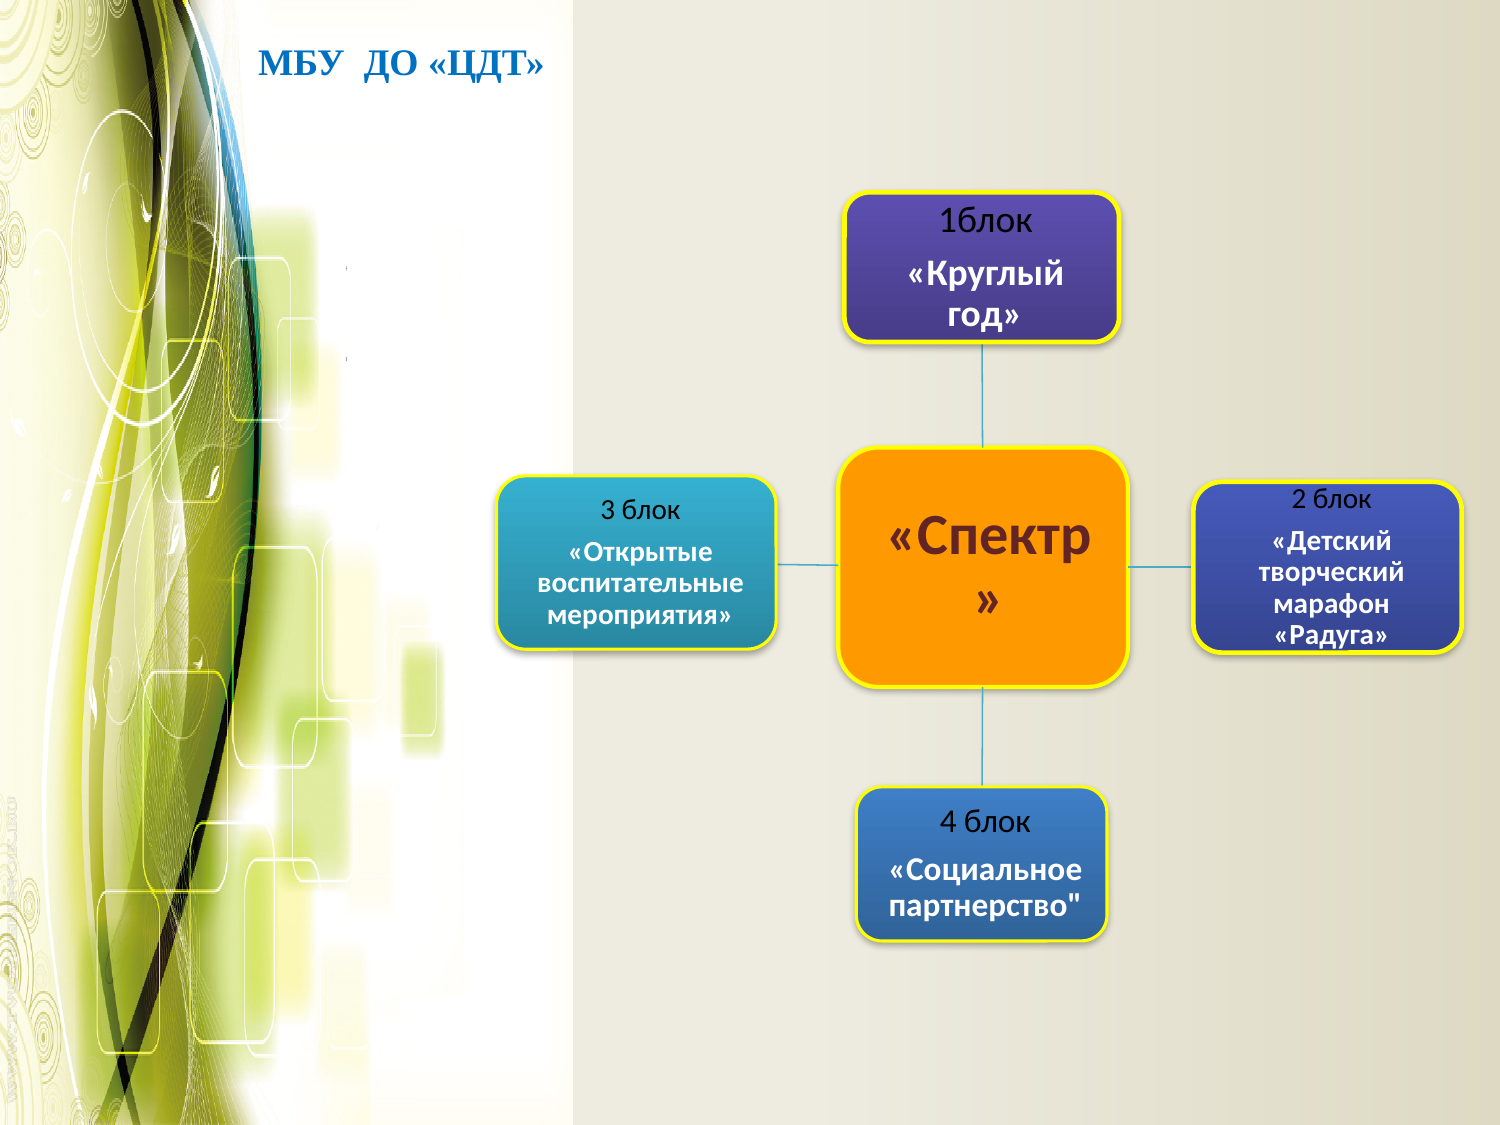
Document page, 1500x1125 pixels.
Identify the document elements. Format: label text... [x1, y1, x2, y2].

picture [0, 0, 573, 1125]
text_box МБУ ДО «ЦДТ» [243, 30, 560, 91]
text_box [418, 136, 1500, 1000]
